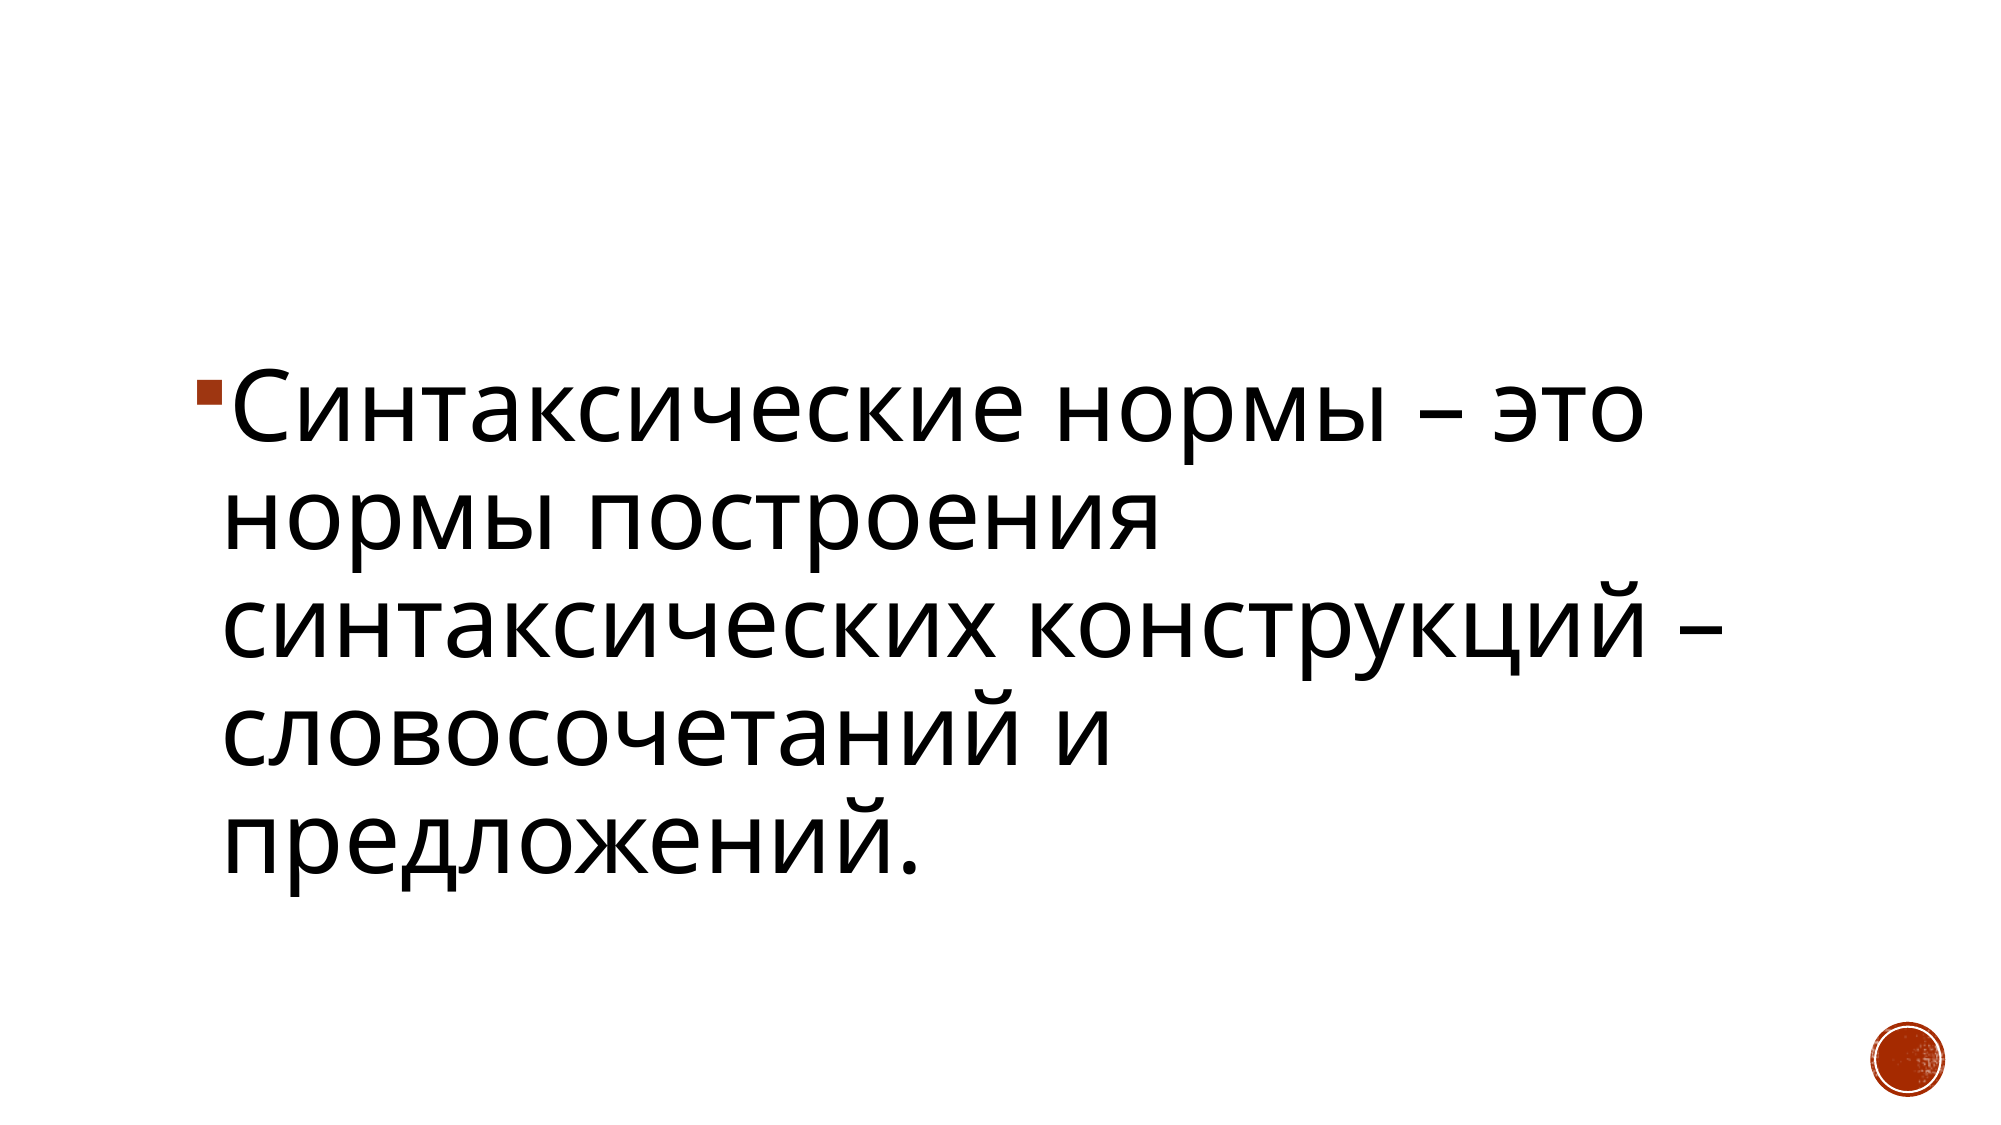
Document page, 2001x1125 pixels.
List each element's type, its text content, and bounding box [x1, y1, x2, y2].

list Синтаксические нормы – это нормы построения синтаксических конструкций – словосочетаний и предложений. [175, 348, 1826, 1013]
